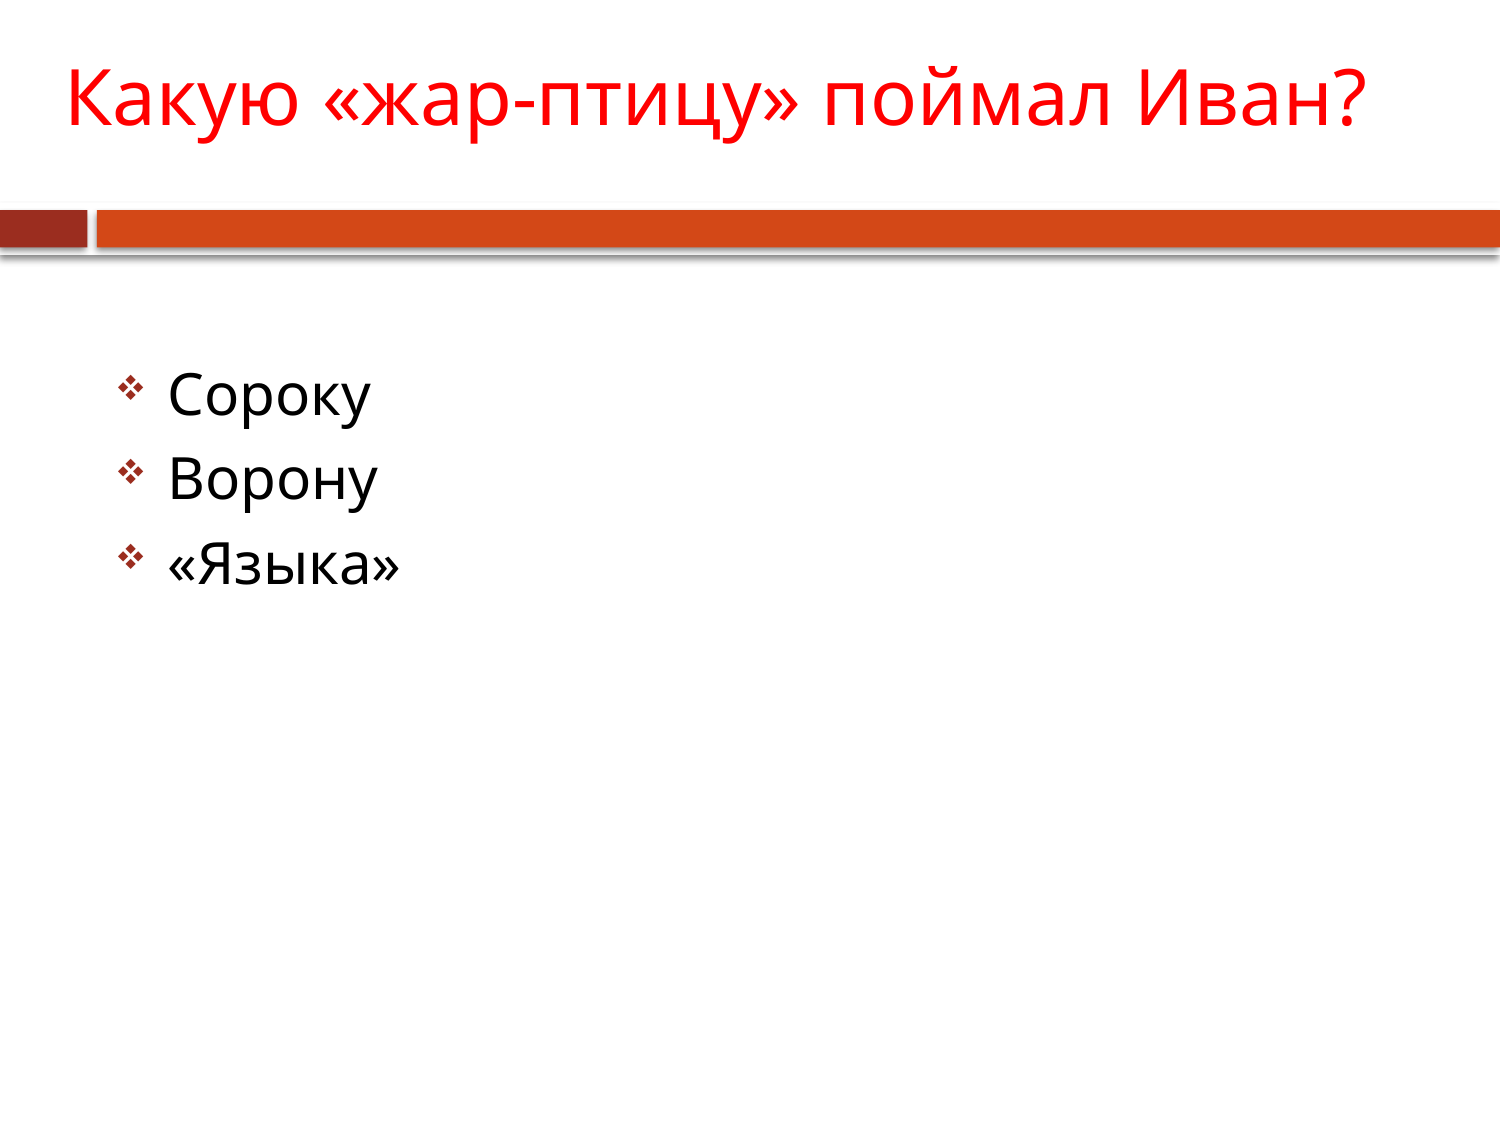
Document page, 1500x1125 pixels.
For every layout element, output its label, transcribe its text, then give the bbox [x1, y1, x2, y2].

title Какую «жар-птицу» поймал Иван? [49, 37, 1450, 244]
list Сороку Ворону «Языка» [100, 262, 1438, 1000]
